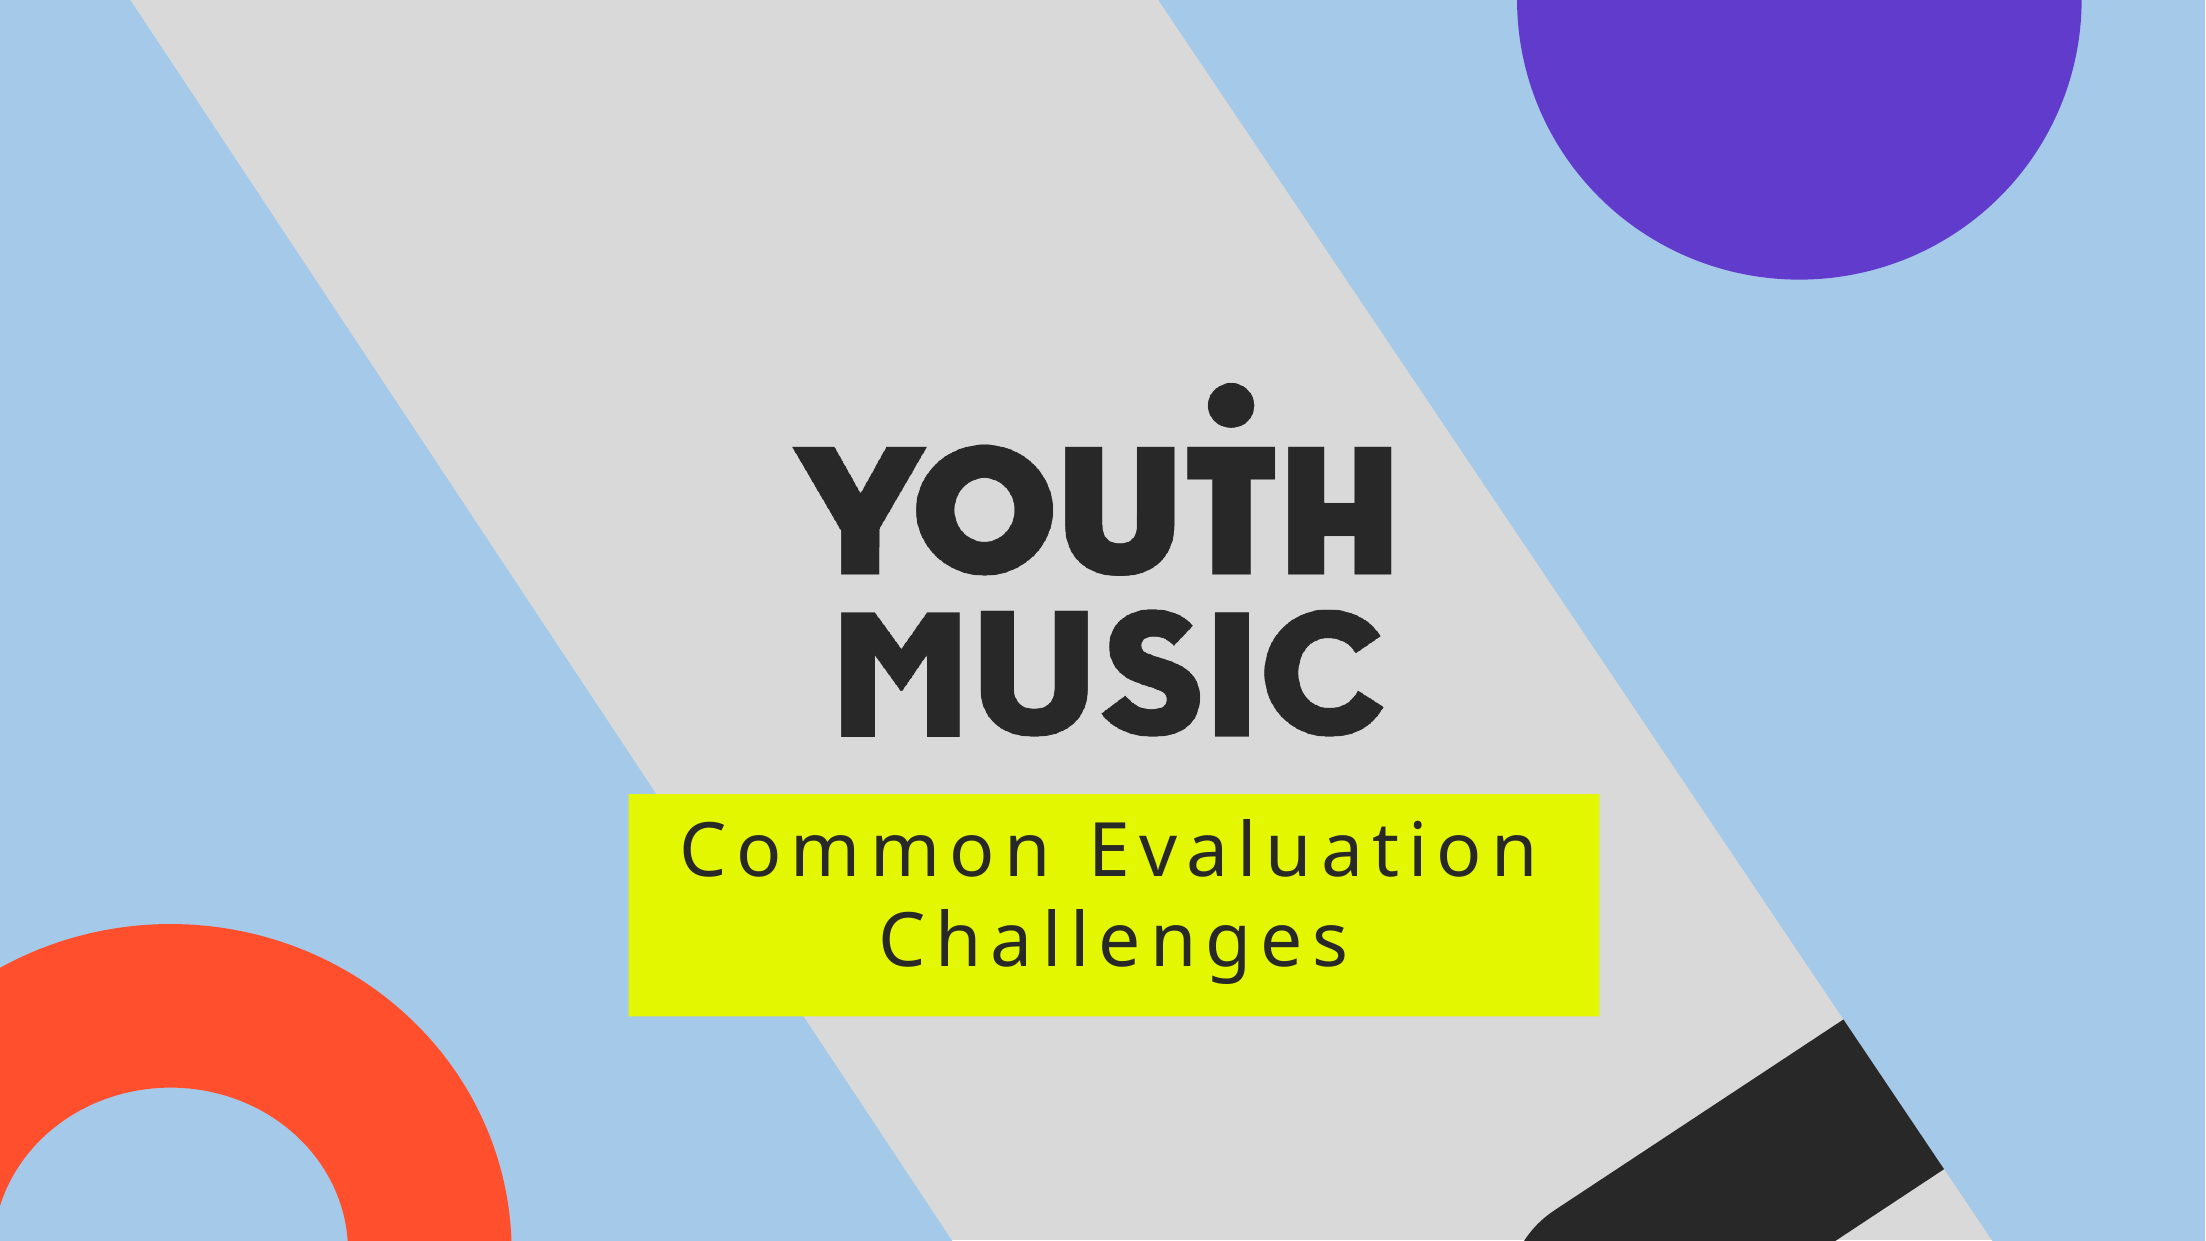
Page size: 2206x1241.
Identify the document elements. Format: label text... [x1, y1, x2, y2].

text_box [1157, 0, 2206, 1241]
text_box [1522, 1019, 1944, 1241]
text_box [0, 0, 954, 1241]
text_box [1516, 0, 2083, 281]
title Common Evaluation Challenges [628, 794, 1600, 1017]
text_box [0, 1199, 4, 1210]
picture [707, 364, 1476, 771]
